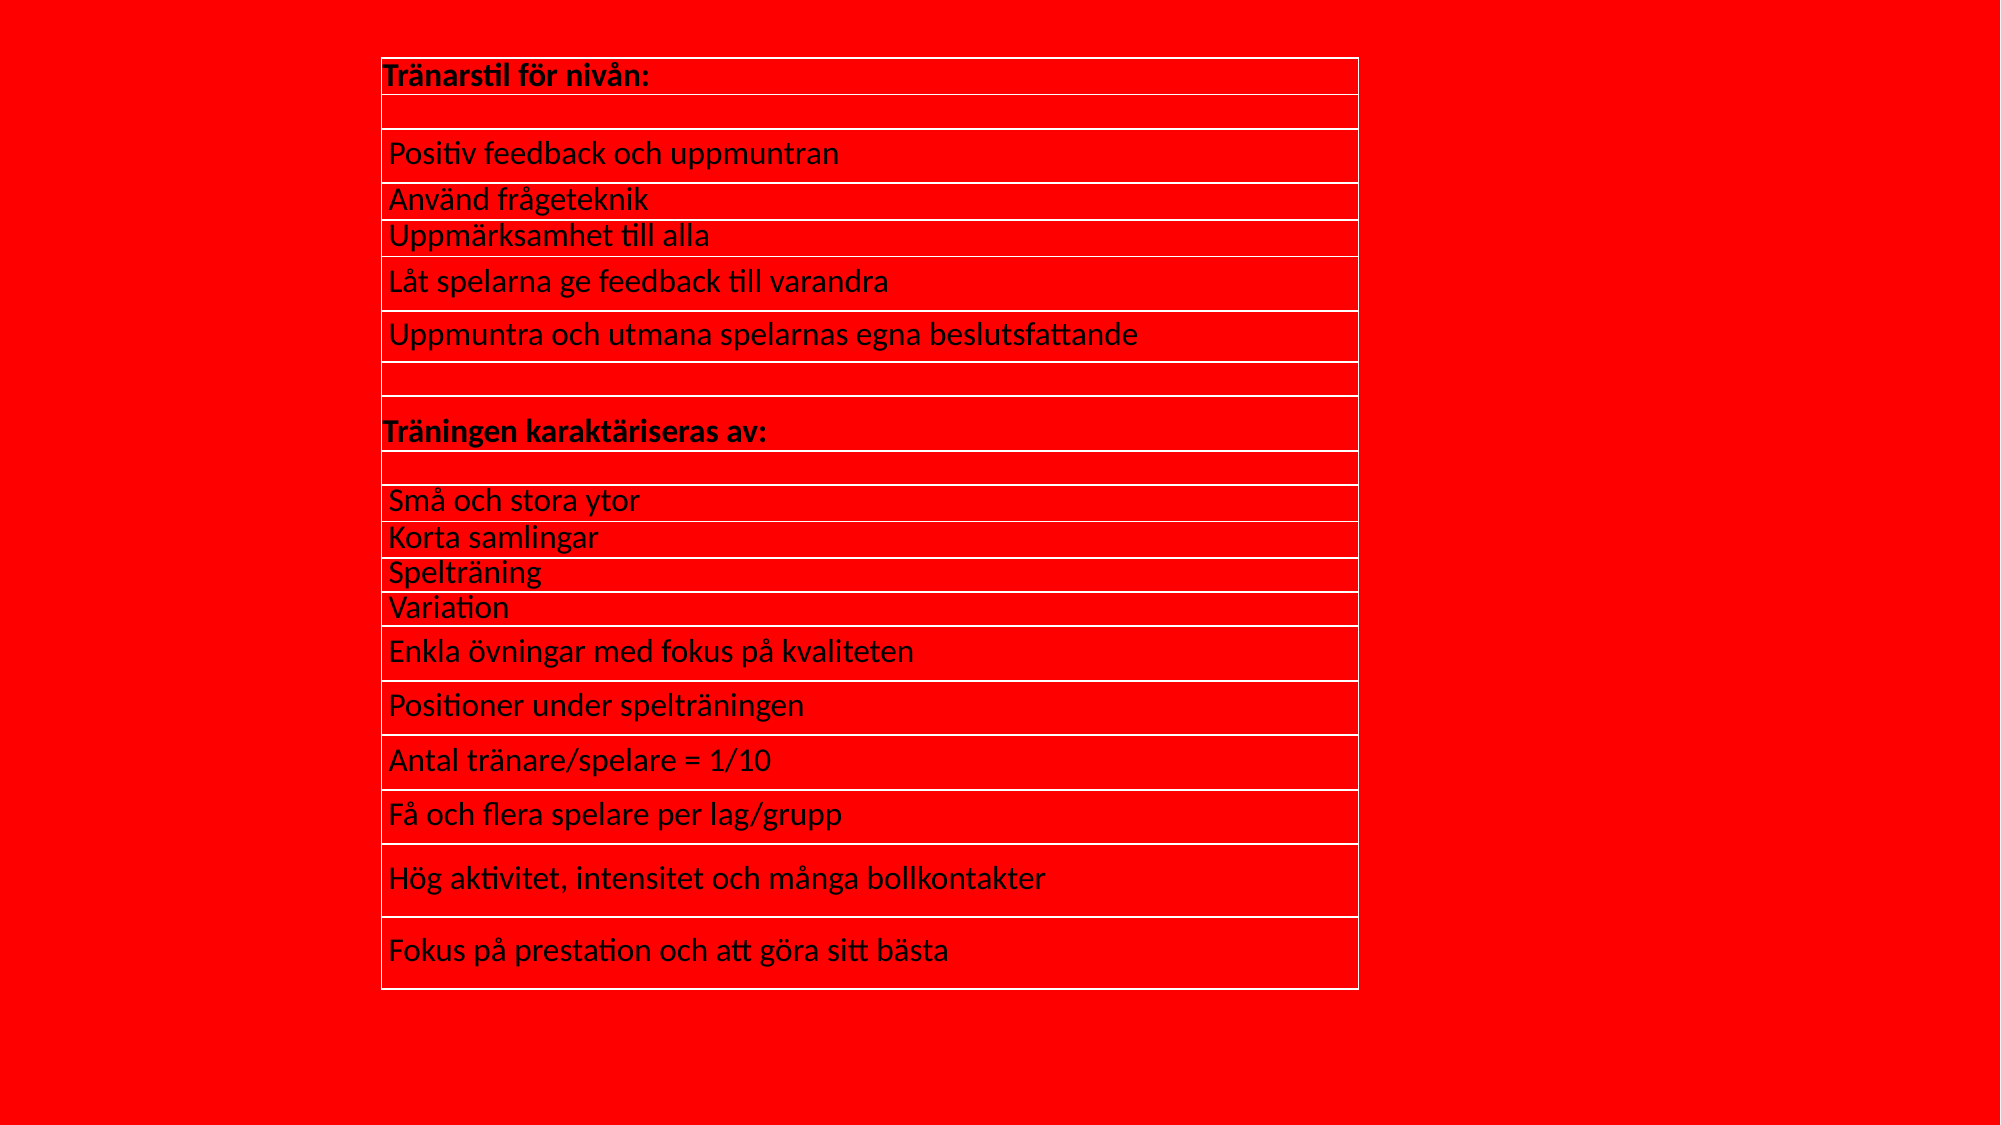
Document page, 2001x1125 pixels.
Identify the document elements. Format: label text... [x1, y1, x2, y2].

table_cell [382, 95, 1358, 128]
list [137, 73, 1863, 1014]
table_cell Enkla övningar med fokus på kvaliteten [382, 627, 1358, 680]
table_cell Korta samlingar [382, 522, 1358, 557]
table_cell Antal tränare/spelare = 1/10 [382, 736, 1358, 789]
table_cell Uppmärksamhet till alla [382, 221, 1358, 256]
table_cell Hög aktivitet, intensitet och många bollkontakter [382, 845, 1358, 916]
table_cell [382, 452, 1358, 484]
table_cell Variation [382, 593, 1358, 625]
table_header Tränarstil för nivån: [382, 59, 1358, 94]
table_cell Träningen karaktäriseras av: [382, 397, 1358, 450]
table_cell Positiv feedback och uppmuntran [382, 130, 1358, 182]
table_cell Spelträning [382, 559, 1358, 591]
table_cell Små och stora ytor [382, 486, 1358, 521]
table_cell Använd frågeteknik [382, 184, 1358, 219]
table_cell Fokus på prestation och att göra sitt bästa [382, 918, 1358, 988]
table_cell Positioner under spelträningen [382, 682, 1358, 734]
table_cell [382, 363, 1358, 395]
table_cell Få och flera spelare per lag/grupp [382, 791, 1358, 843]
table_cell Låt spelarna ge feedback till varandra [382, 257, 1358, 310]
table_cell Uppmuntra och utmana spelarnas egna beslutsfattande [382, 312, 1358, 361]
